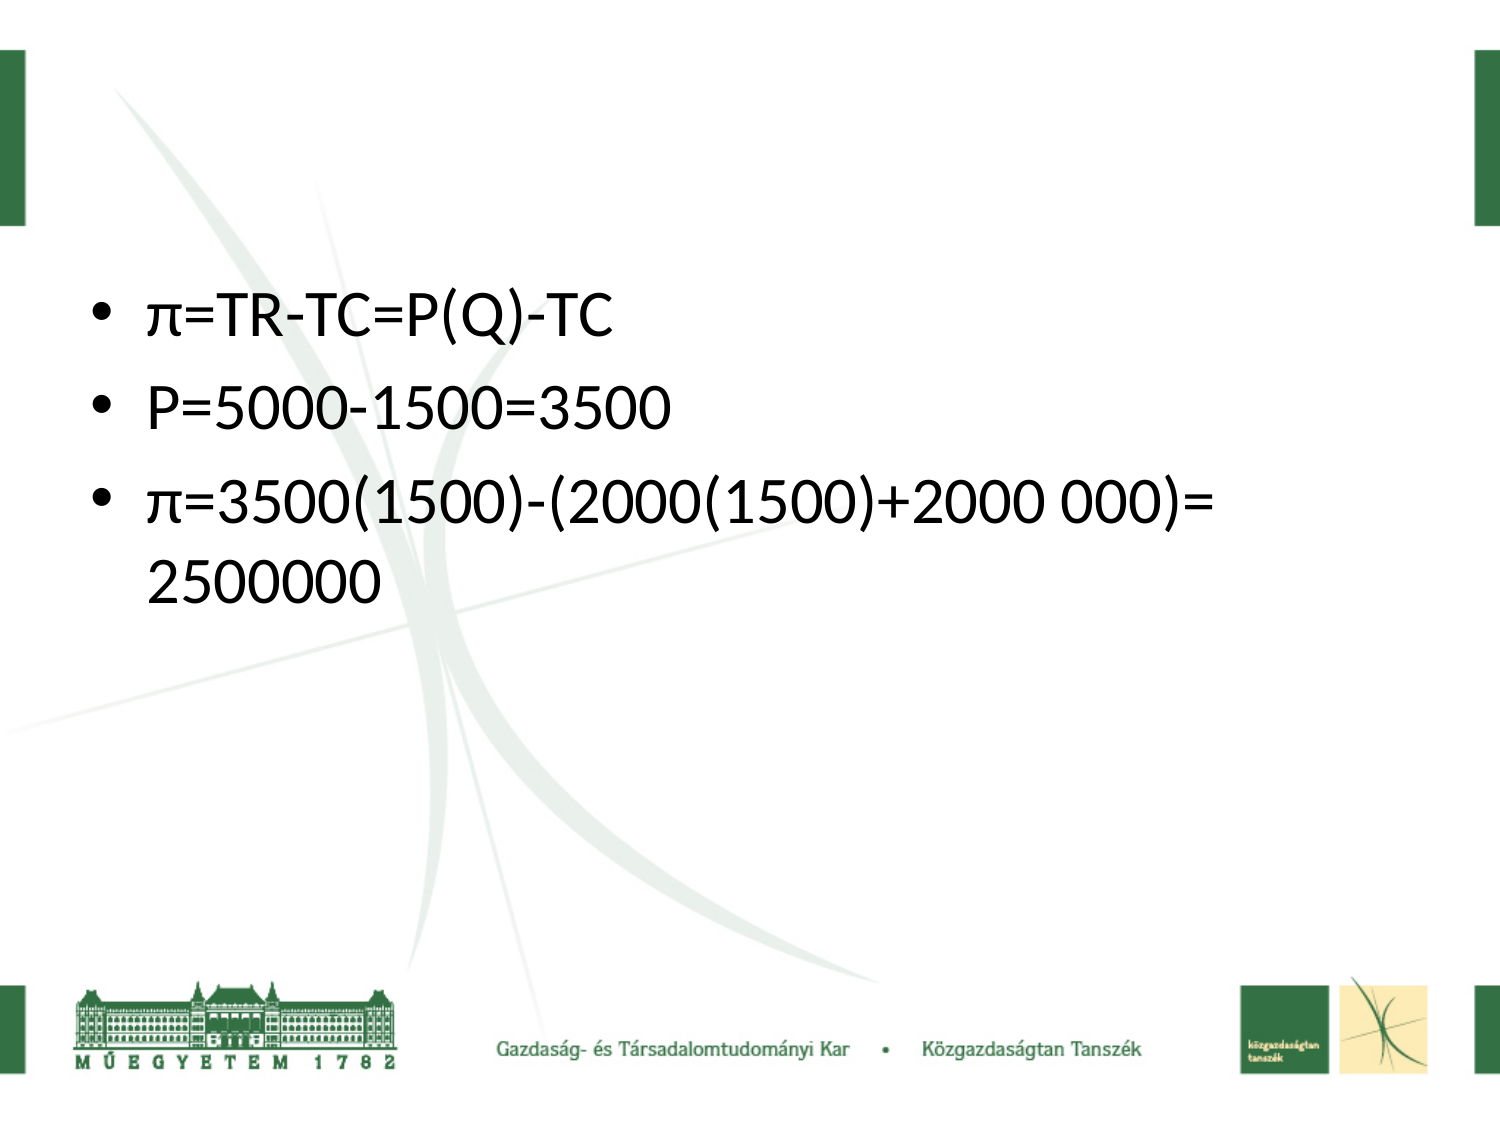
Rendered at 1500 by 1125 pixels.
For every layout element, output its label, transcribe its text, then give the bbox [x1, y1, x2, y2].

list π=TR-TC=P(Q)-TC P=5000-1500=3500 π=3500(1500)-(2000(1500)+2000 000)= 2500000 [74, 262, 1426, 1006]
picture [0, 0, 1500, 1125]
